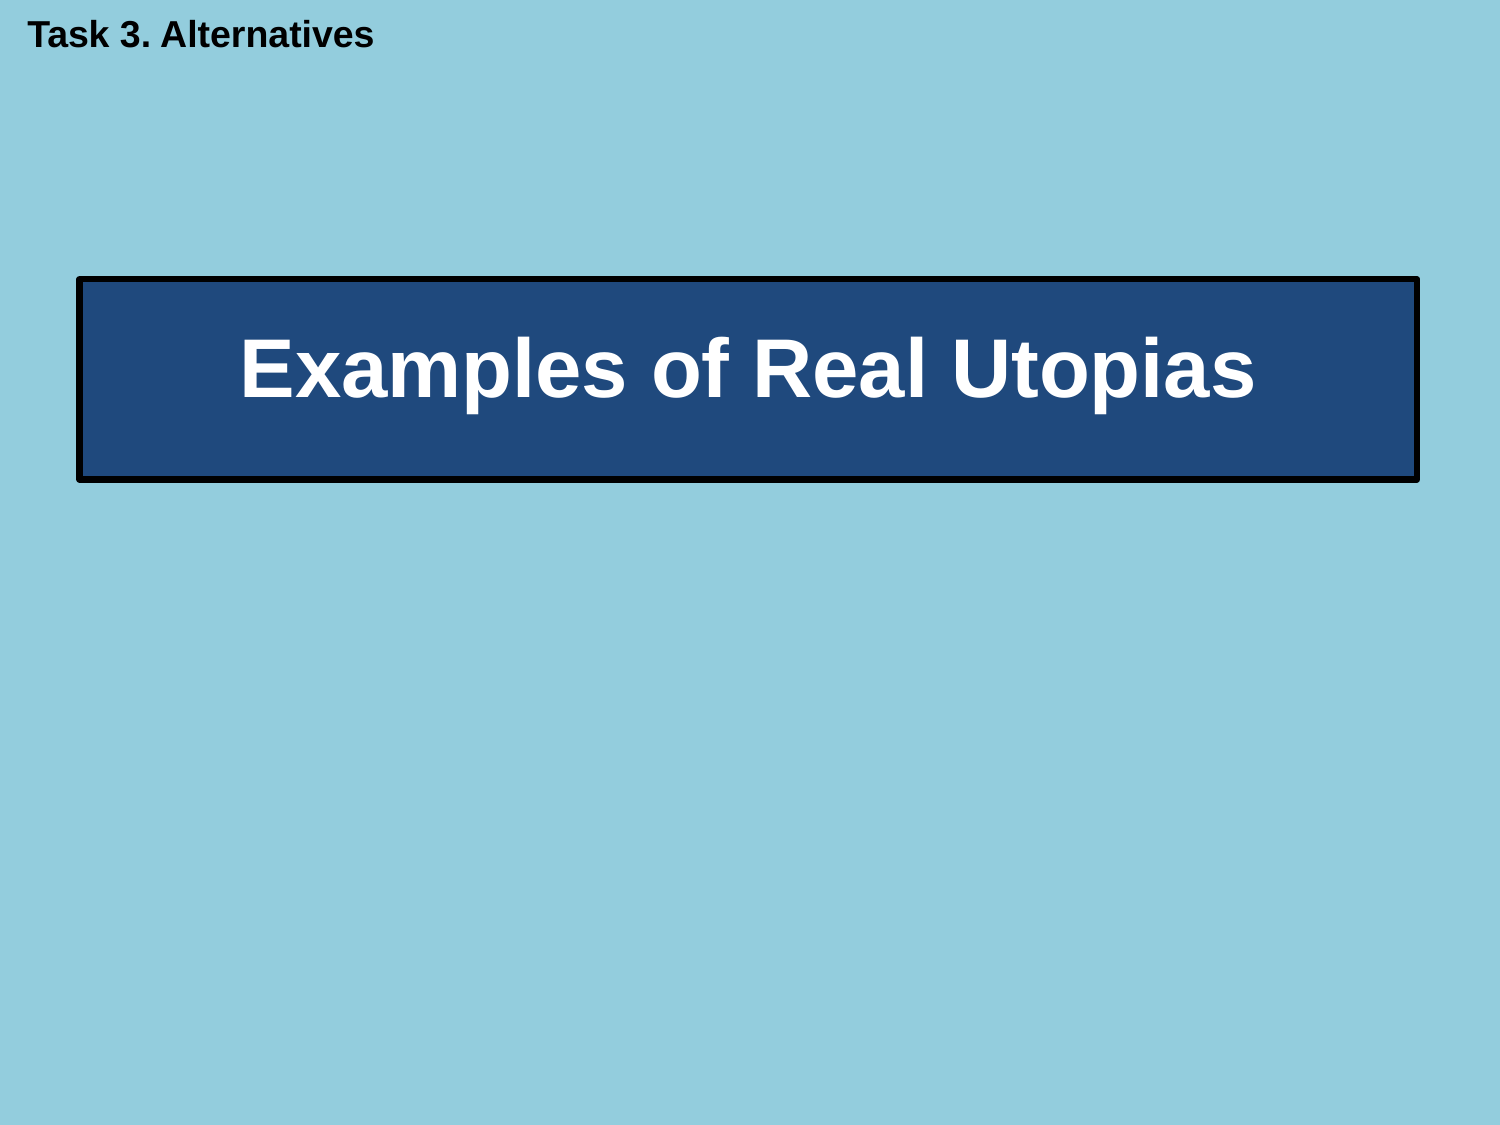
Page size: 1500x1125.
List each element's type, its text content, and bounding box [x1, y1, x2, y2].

text_box Examples of Real Utopias [79, 279, 1418, 480]
text_box Task 3. Alternatives [12, 3, 600, 63]
